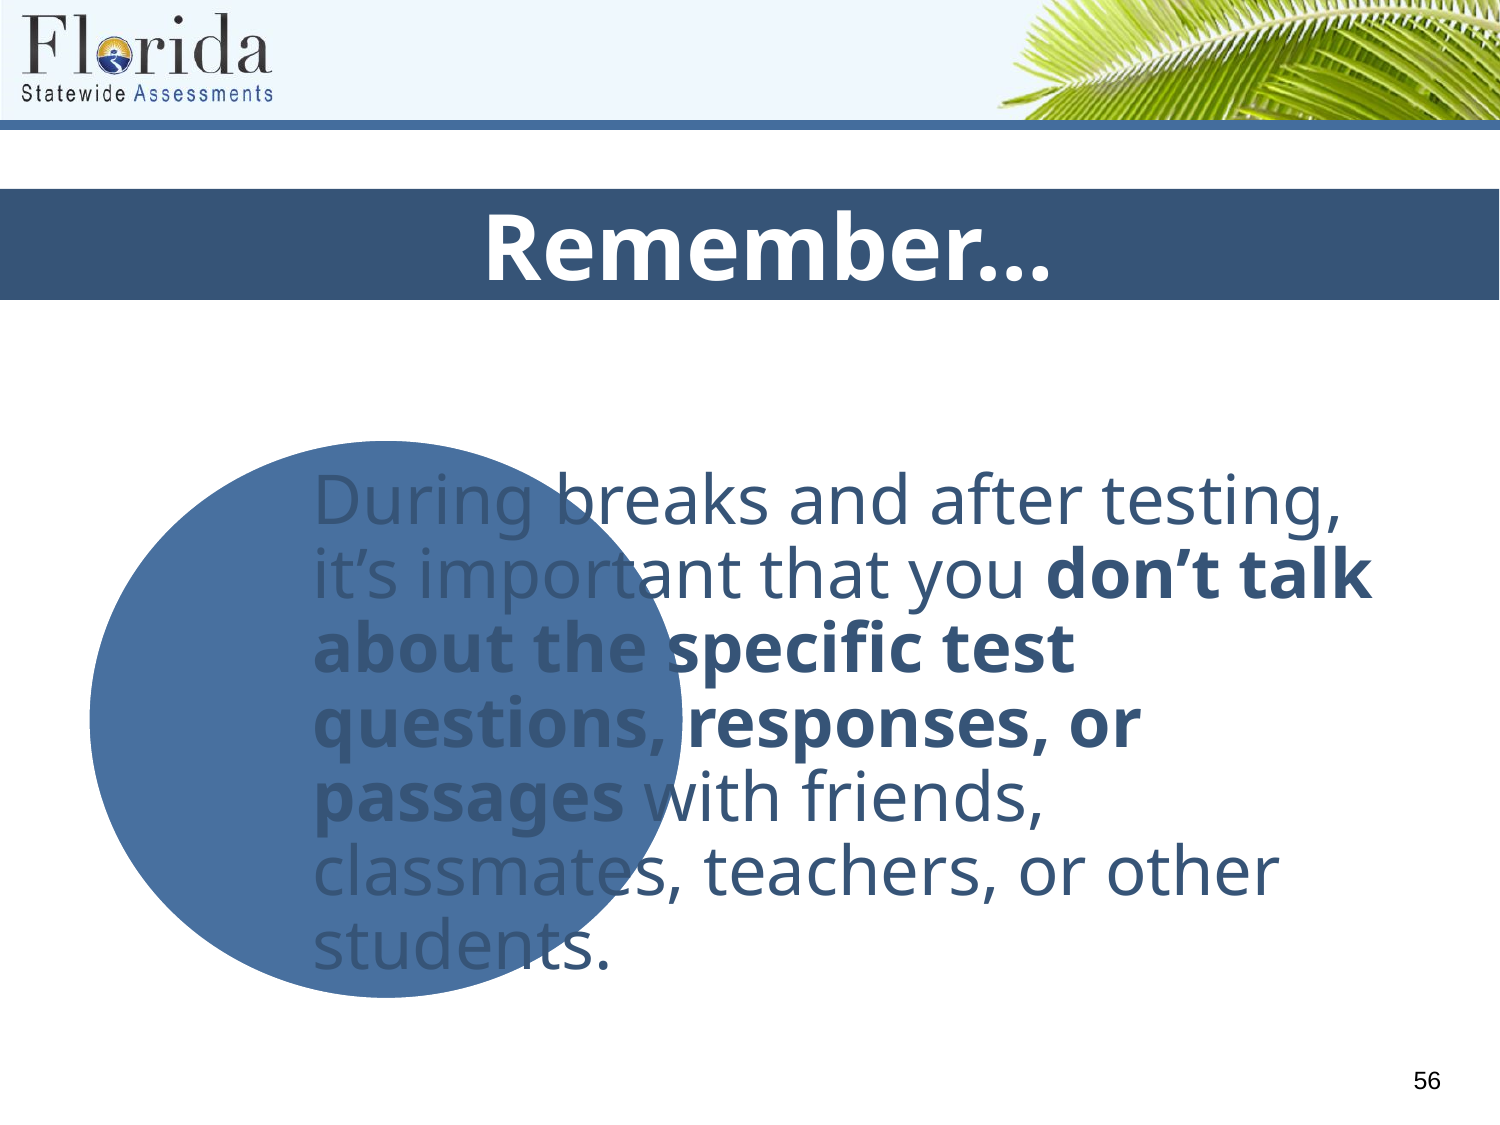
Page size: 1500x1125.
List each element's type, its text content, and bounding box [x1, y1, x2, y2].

slide_number 56 [1392, 1050, 1462, 1110]
text_box During breaks and after testing, it’s important that you don’t talk about the specific test questions, responses, or passages with friends, classmates, teachers, or other students. [312, 537, 1414, 913]
text_box [85, 436, 616, 1003]
text_box Remember… [0, 188, 1500, 300]
picture [0, 0, 1500, 120]
